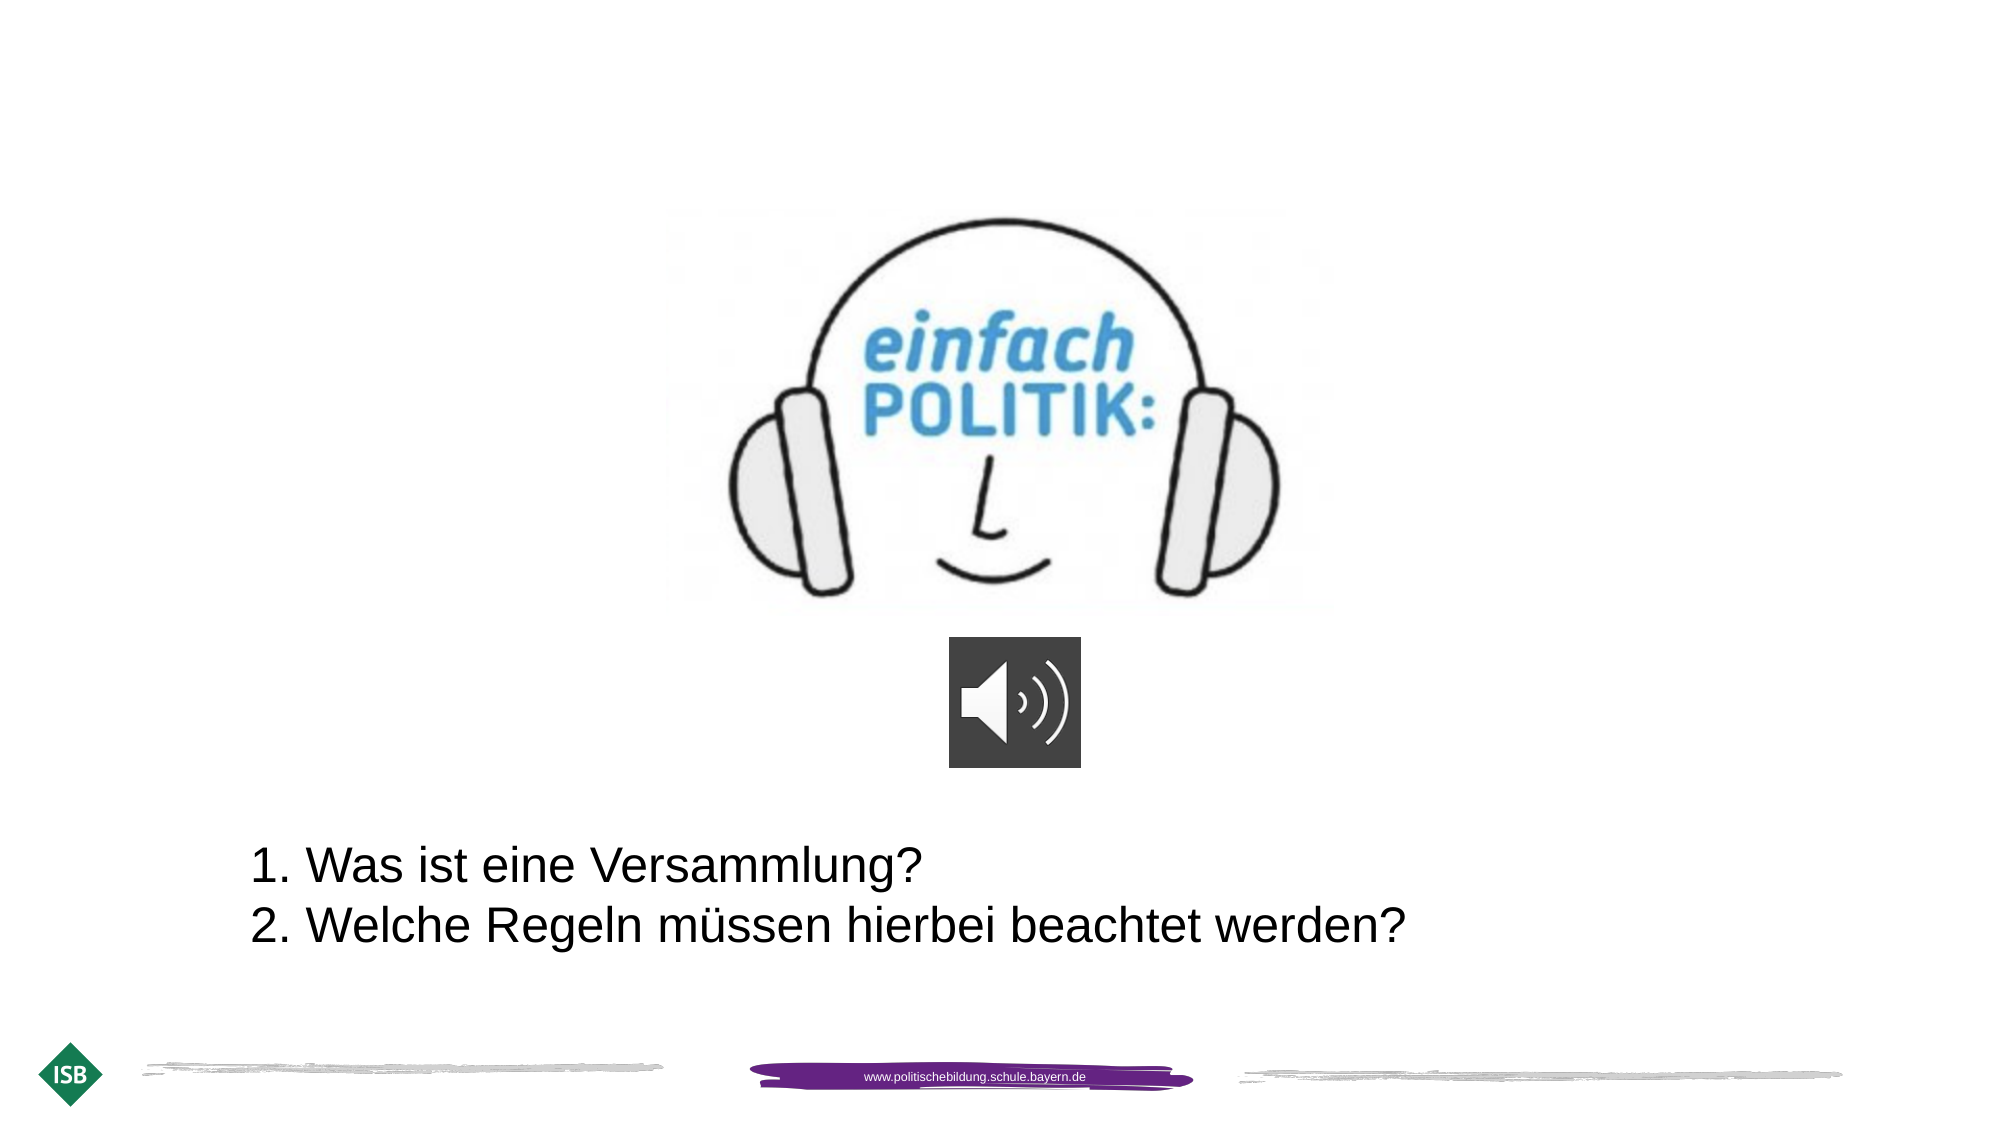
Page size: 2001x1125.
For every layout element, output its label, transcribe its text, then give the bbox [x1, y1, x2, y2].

picture [666, 209, 1334, 616]
text_box 1. Was ist eine Versammlung? 2. Welche Regeln müssen hierbei beachtet werden? [235, 824, 1814, 960]
picture [948, 635, 1082, 770]
picture [38, 998, 1945, 1125]
